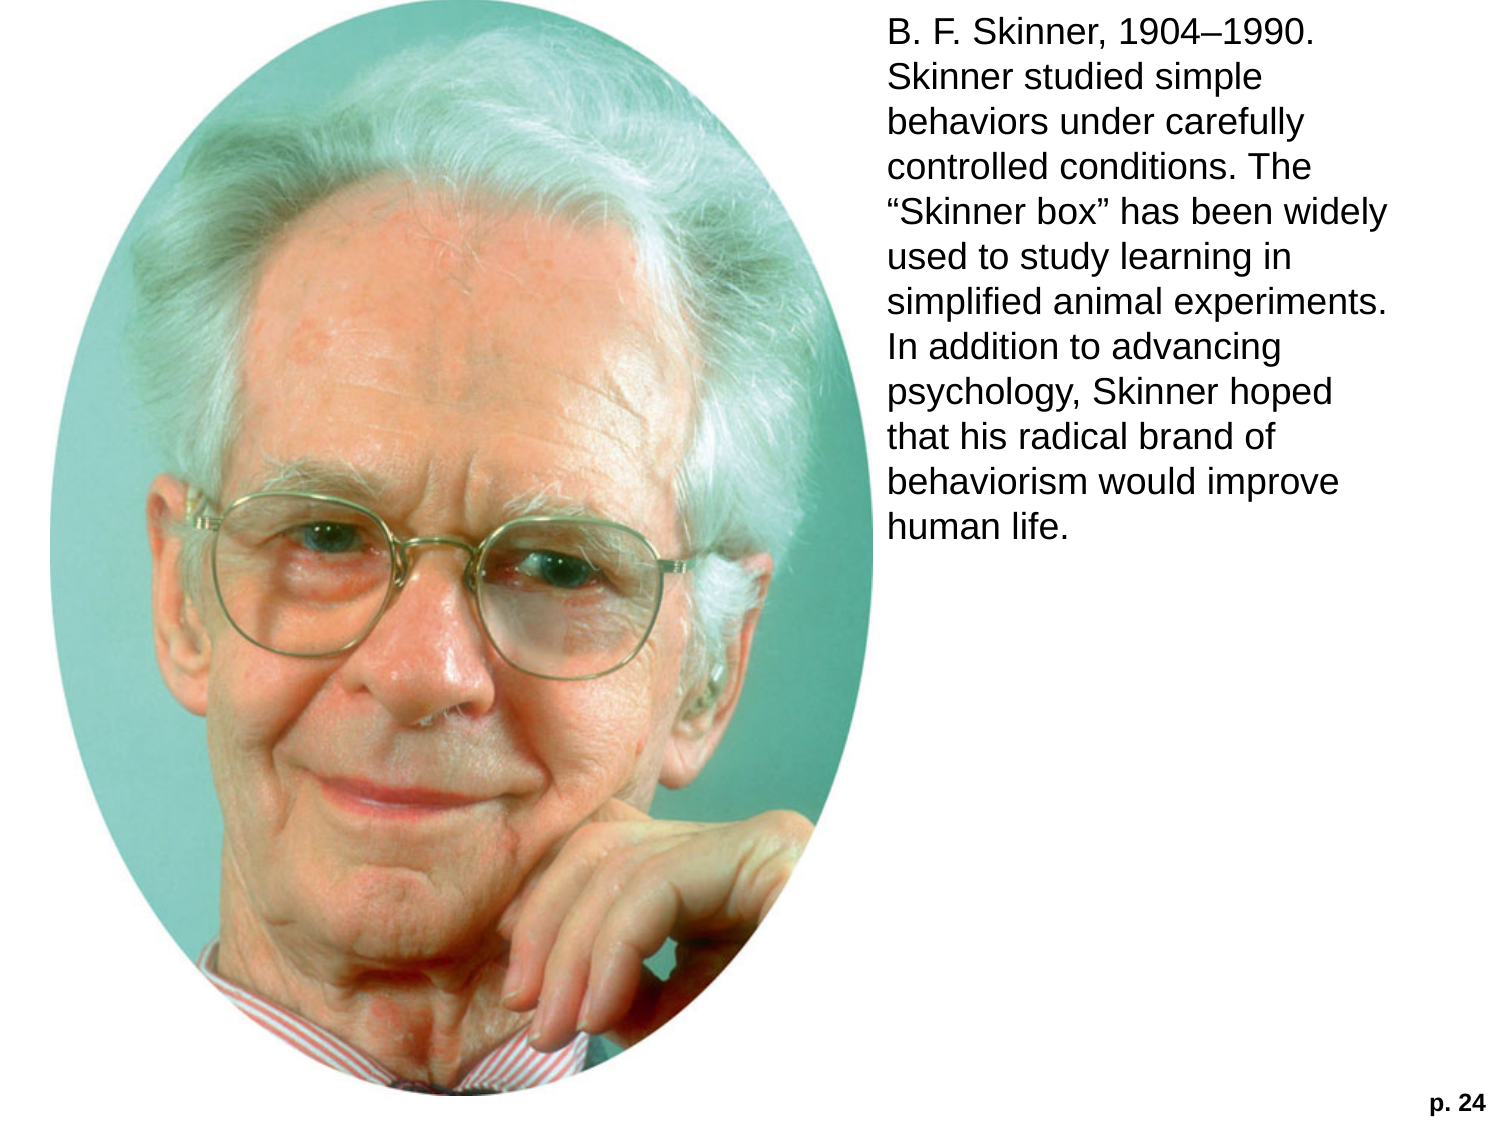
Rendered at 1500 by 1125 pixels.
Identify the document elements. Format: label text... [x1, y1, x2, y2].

picture [49, 0, 873, 1096]
text_box p. 24 [1416, 1080, 1500, 1124]
text_box B. F. Skinner, 1904–1990. Skinner studied simple behaviors under carefully controlled conditions. The “Skinner box” has been widely used to study learning in simplified animal experiments. In addition to advancing psychology, Skinner hoped that his radical brand of behaviorism would improve human life. [873, 0, 1417, 555]
